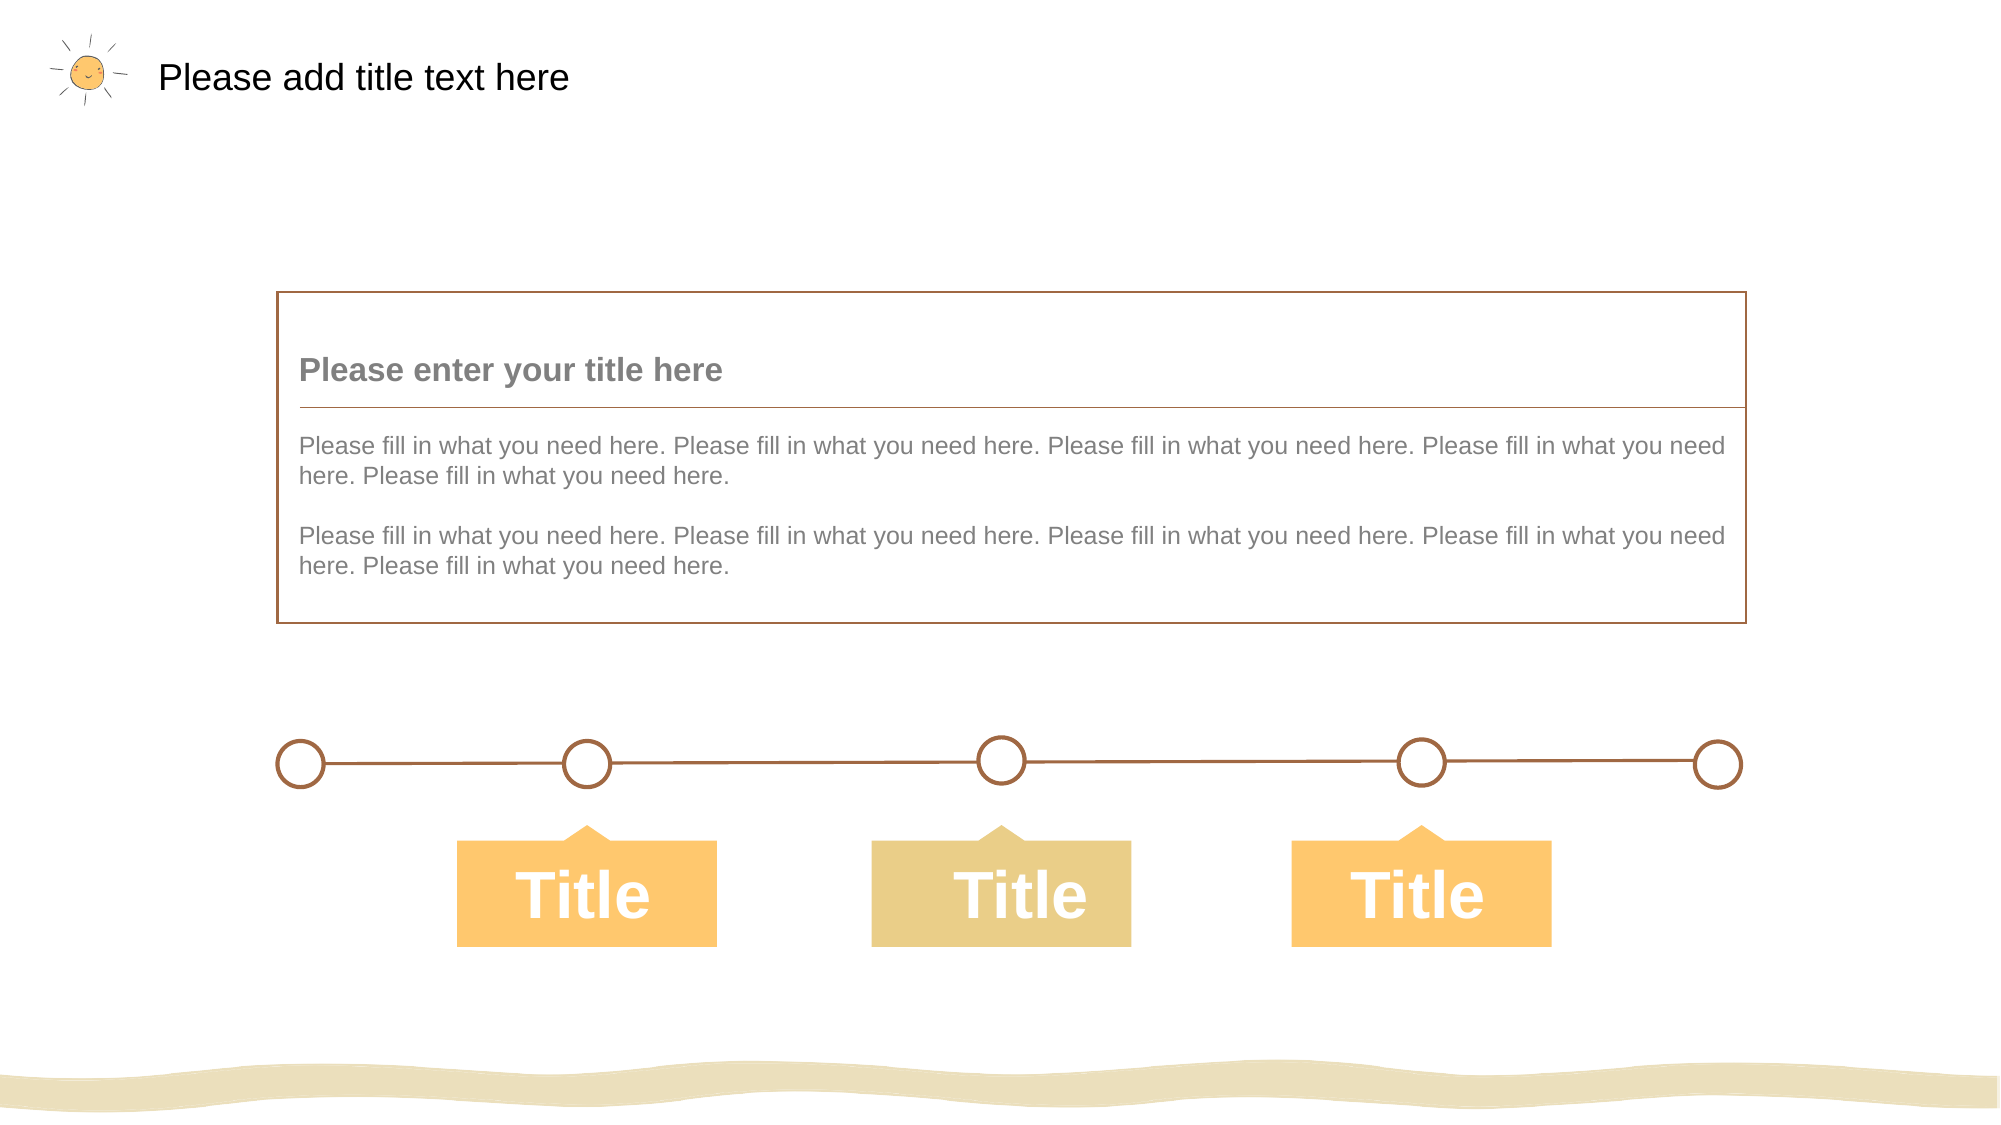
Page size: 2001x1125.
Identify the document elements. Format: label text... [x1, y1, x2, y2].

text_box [871, 825, 1132, 947]
text_box Please fill in what you need here. Please fill in what you need here. Please fill in what you need here. Please fill in what you need here. Please fill in what you need here. Please fill in what you need here. Please fill in what you need here. Please fill in what you need here. Please fill in what you need here. Please fill in what you need here. [284, 422, 1748, 587]
text_box Please add title text here [128, 45, 611, 106]
text_box [276, 291, 1747, 624]
text_box [1398, 764, 1445, 786]
text_box [277, 740, 324, 788]
text_box Please enter your title here [283, 340, 895, 396]
text_box [978, 764, 1025, 784]
picture [49, 33, 128, 107]
text_box [1694, 741, 1742, 788]
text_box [324, 760, 1695, 764]
text_box [564, 764, 611, 788]
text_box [1291, 825, 1552, 947]
text_box [1398, 739, 1445, 760]
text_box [457, 825, 717, 947]
picture [0, 1049, 2000, 1125]
text_box [978, 737, 1025, 760]
text_box [564, 740, 610, 760]
